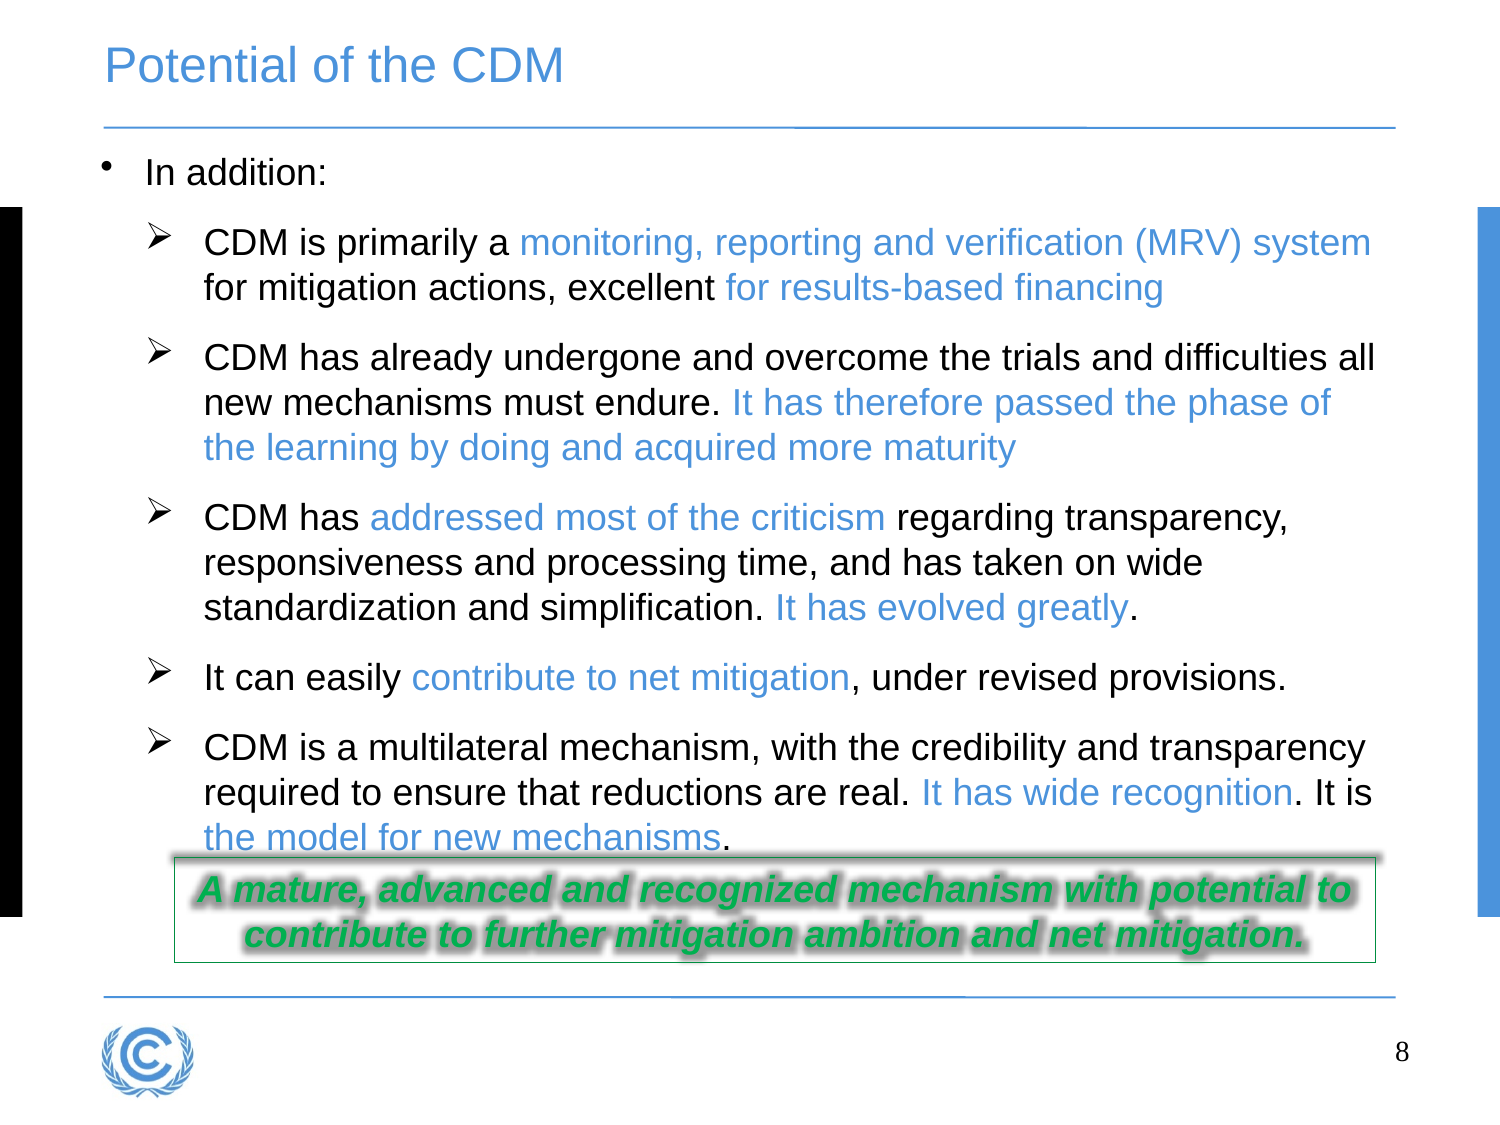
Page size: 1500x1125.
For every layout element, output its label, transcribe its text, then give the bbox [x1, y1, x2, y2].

list In addition: CDM is primarily a monitoring, reporting and verification (MRV) system for mitigation actions, excellent for results-based financing CDM has already undergone and overcome the trials and difficulties all new mechanisms must endure. It has therefore passed the phase of the learning by doing and acquired more maturity CDM has addressed most of the criticism regarding transparency, responsiveness and processing time, and has taken on wide standardization and simplification. It has evolved greatly. It can easily contribute to net mitigation, under revised provisions. CDM is a multilateral mechanism, with the credibility and transparency required to ensure that reductions are real. It has wide recognition. It is the model for new mechanisms. [100, 147, 1391, 858]
picture [101, 1001, 209, 1109]
title Potential of the CDM [104, 50, 1396, 103]
text_box A mature, advanced and recognized mechanism with potential to contribute to further mitigation ambition and net mitigation. [174, 857, 1376, 963]
slide_number 8 [1074, 1024, 1425, 1103]
